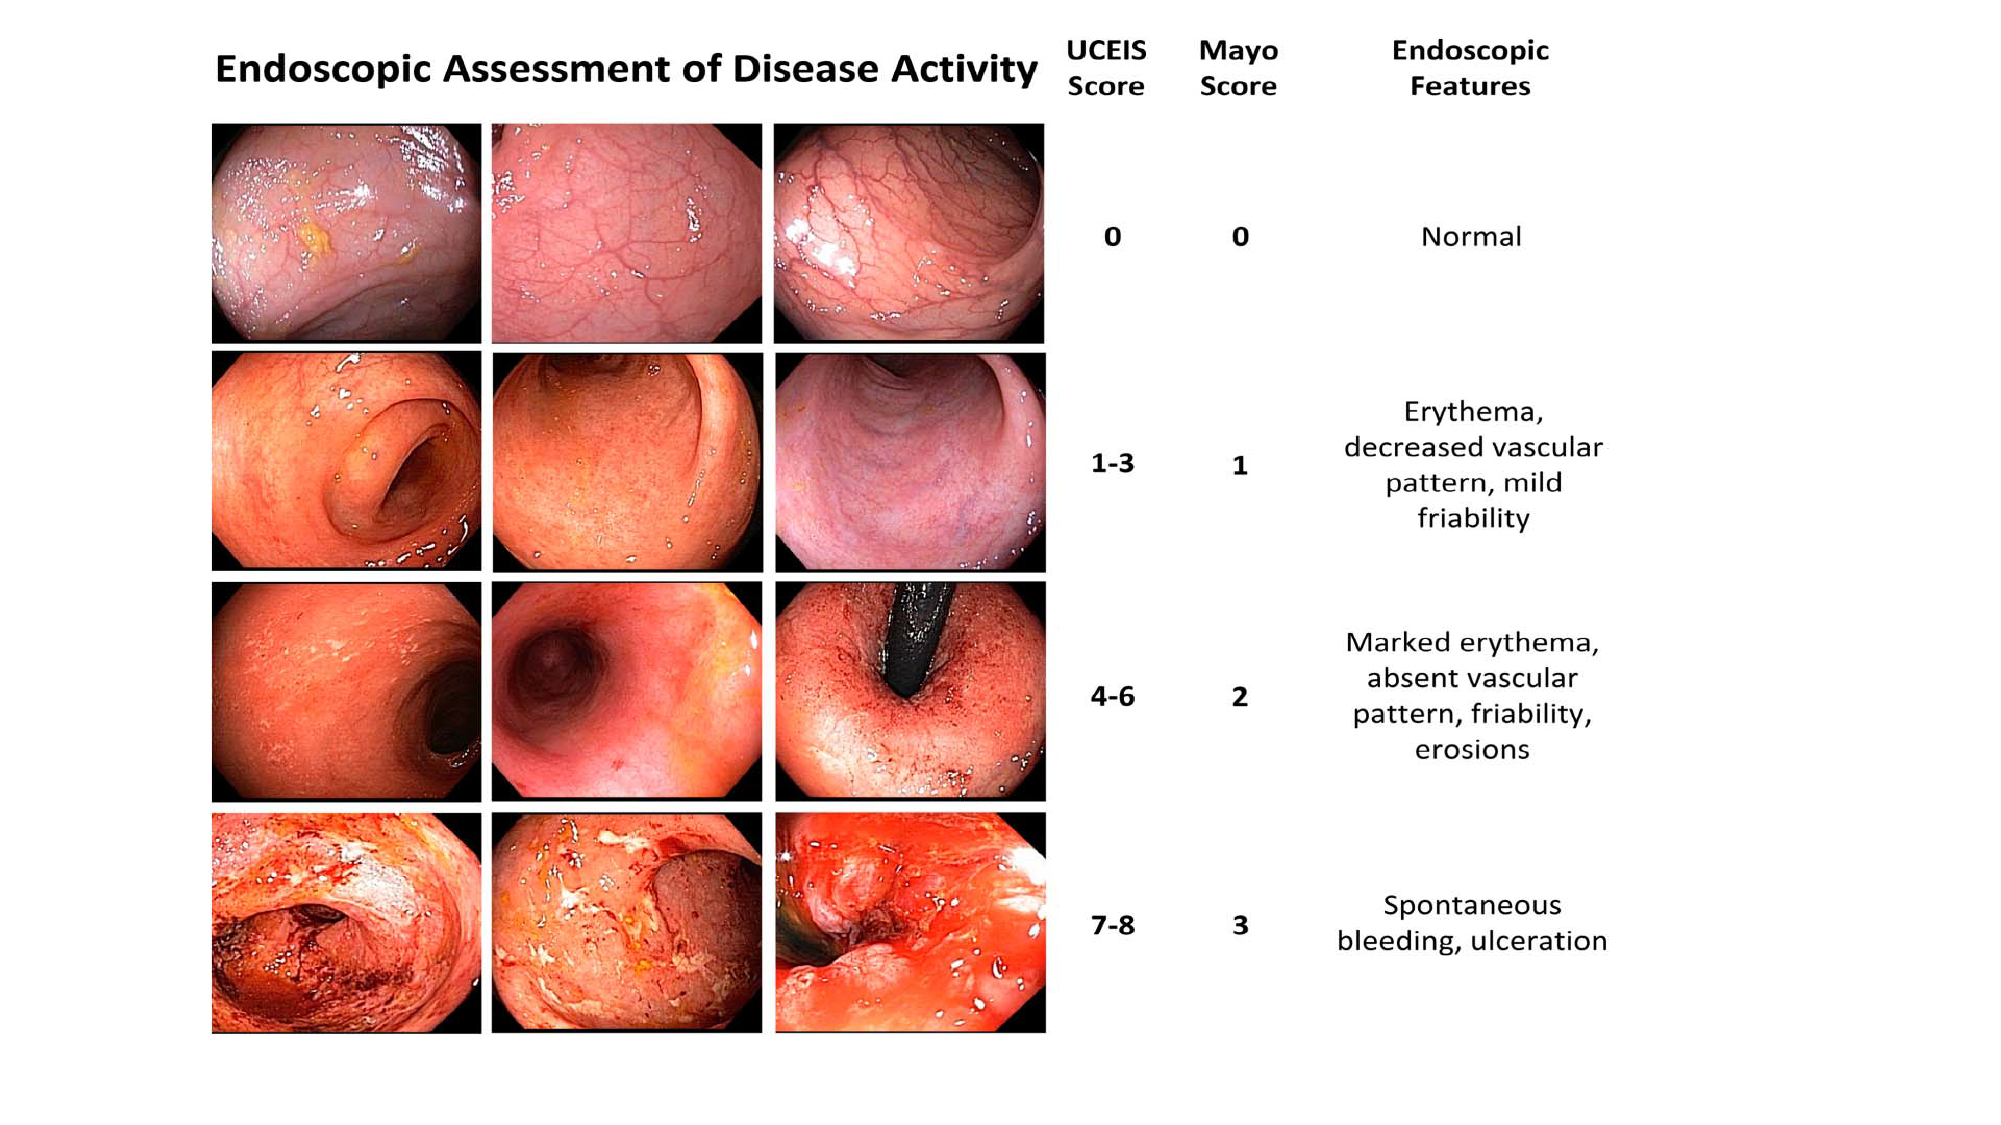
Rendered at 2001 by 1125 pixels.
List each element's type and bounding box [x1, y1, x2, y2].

picture [210, 37, 1609, 1035]
